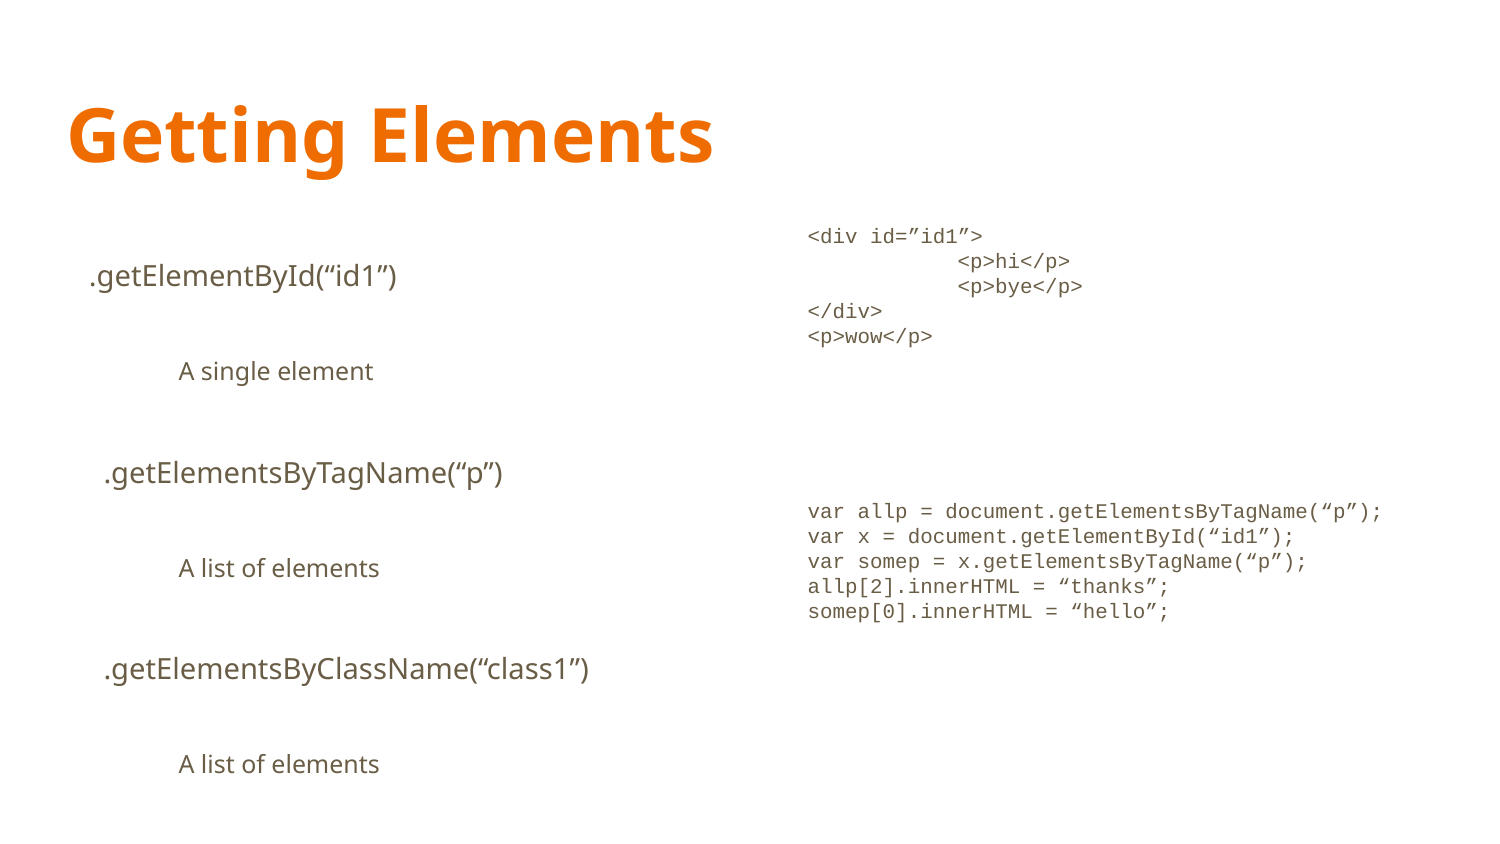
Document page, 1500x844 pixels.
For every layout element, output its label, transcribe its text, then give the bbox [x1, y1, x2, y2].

title Getting Elements [51, 72, 1449, 189]
list .getElementById(“id1”) A single element .getElementsByTagName(“p”) A list of elements .getElementsByClassName(“class1”) A list of elements [51, 207, 708, 750]
list <div id=”id1”> <p>hi</p> <p>bye</p> </div> <p>wow</p> var allp = document.getElementsByTagName(“p”); var x = document.getElementById(“id1”); var somep = x.getElementsByTagName(“p”); allp[2].innerHTML = “thanks”; somep[0].innerHTML = “hello”; [792, 207, 1449, 750]
